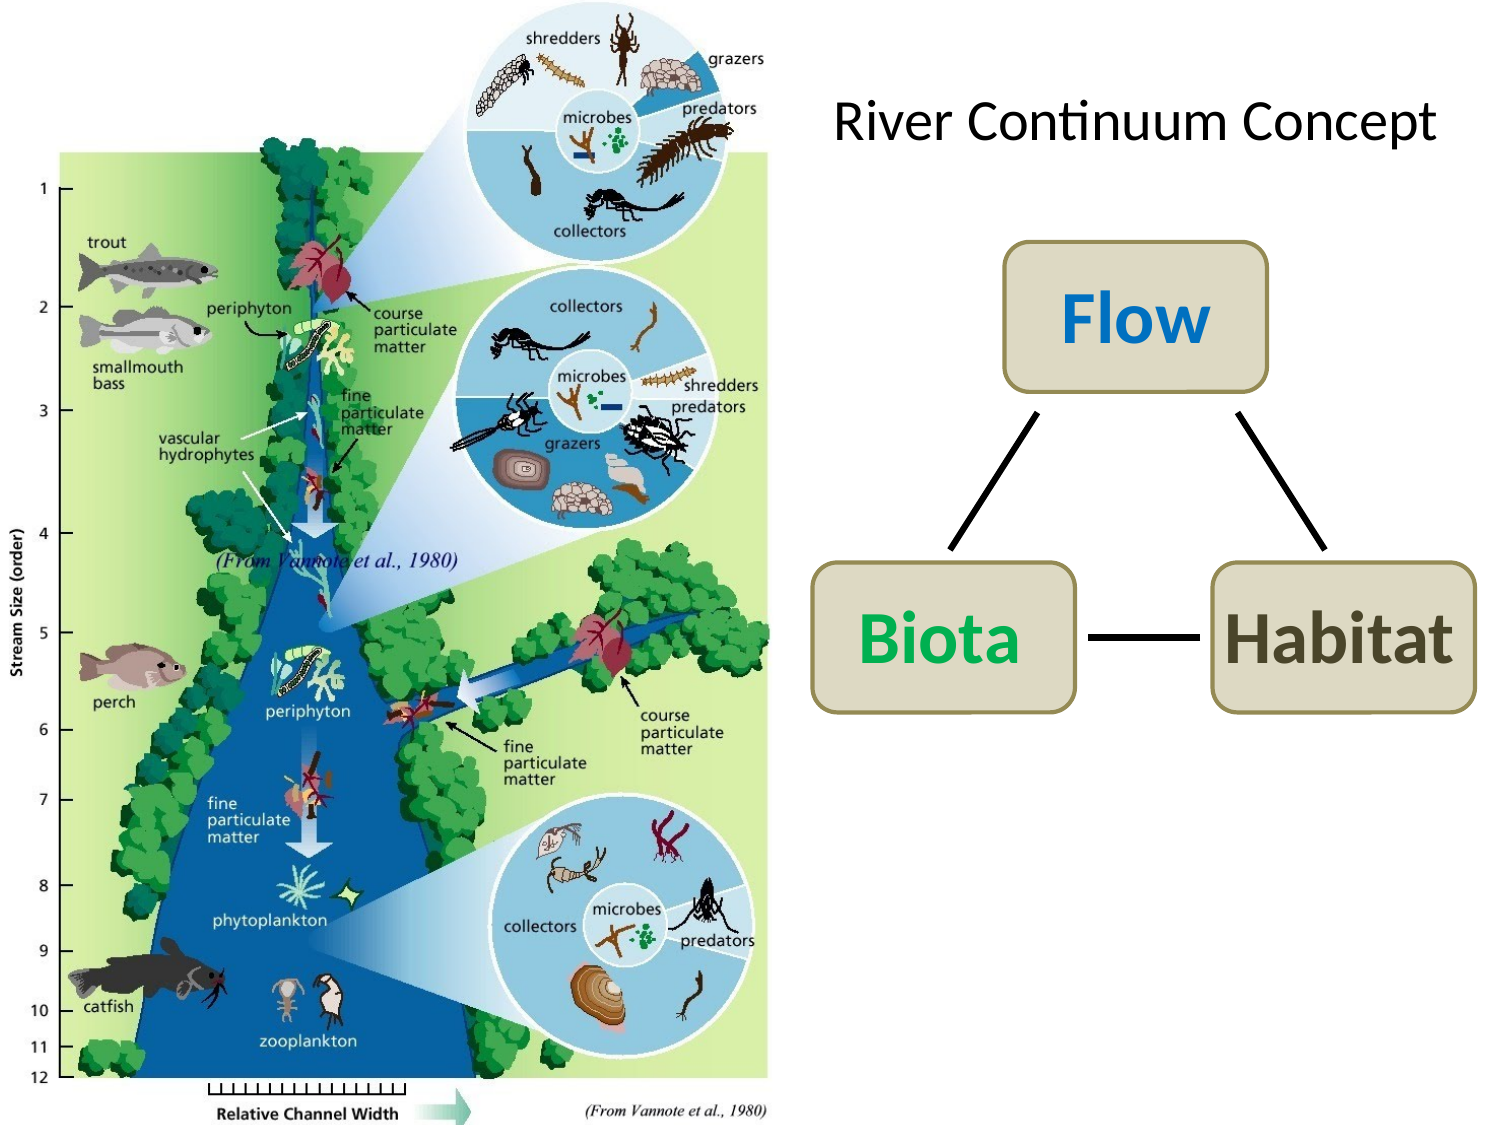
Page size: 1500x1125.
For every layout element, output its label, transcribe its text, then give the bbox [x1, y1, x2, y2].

text_box Biota [843, 581, 1037, 687]
text_box [810, 560, 1078, 715]
text_box [1002, 239, 1270, 394]
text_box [1212, 437, 1351, 526]
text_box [924, 437, 1063, 526]
text_box Habitat [1209, 581, 1471, 687]
text_box River Continuum Concept [819, 75, 1454, 160]
text_box Flow [1046, 260, 1226, 366]
picture [8, 0, 801, 1125]
text_box [1210, 560, 1478, 715]
